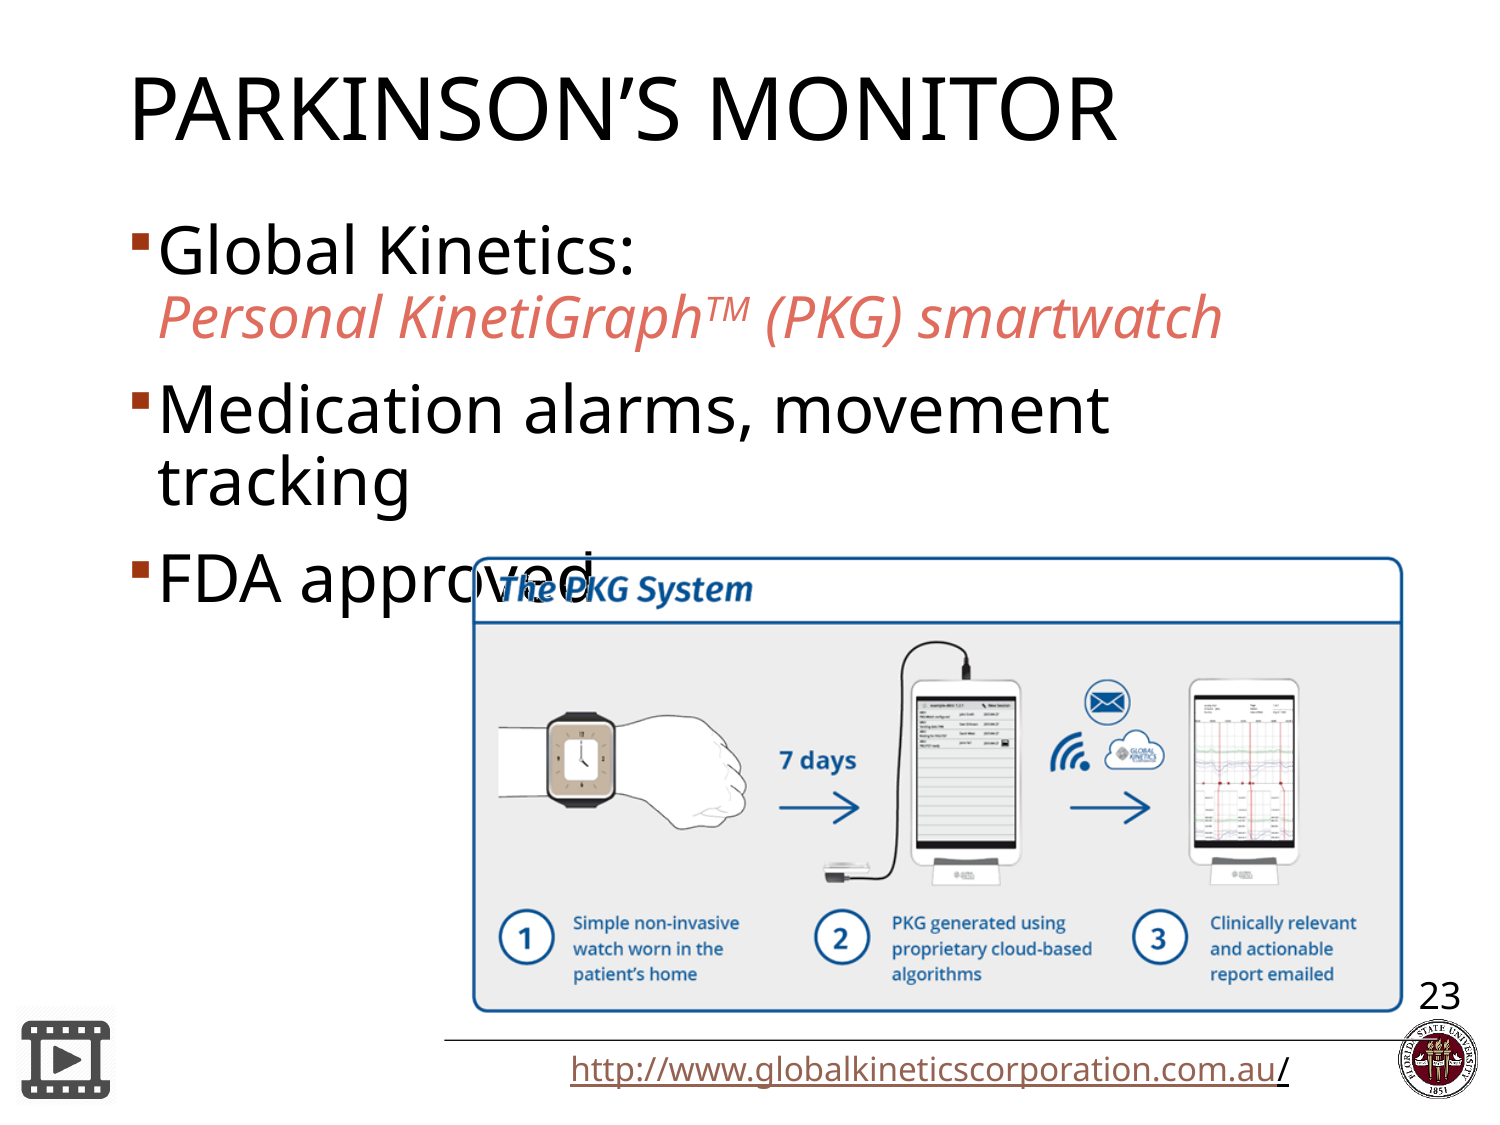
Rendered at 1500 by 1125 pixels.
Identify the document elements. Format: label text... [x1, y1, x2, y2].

text_box http://www.globalkineticscorporation.com.au/ [555, 1042, 1314, 1102]
list Global Kinetics: Personal KinetiGraphTM (PKG) smartwatch Medication alarms, movement tracking FDA approved [112, 209, 1388, 969]
slide_number 23 [1438, 964, 1480, 1025]
picture [444, 530, 1478, 1099]
picture [15, 1005, 116, 1105]
title Parkinson’s Monitor [112, 15, 1388, 209]
